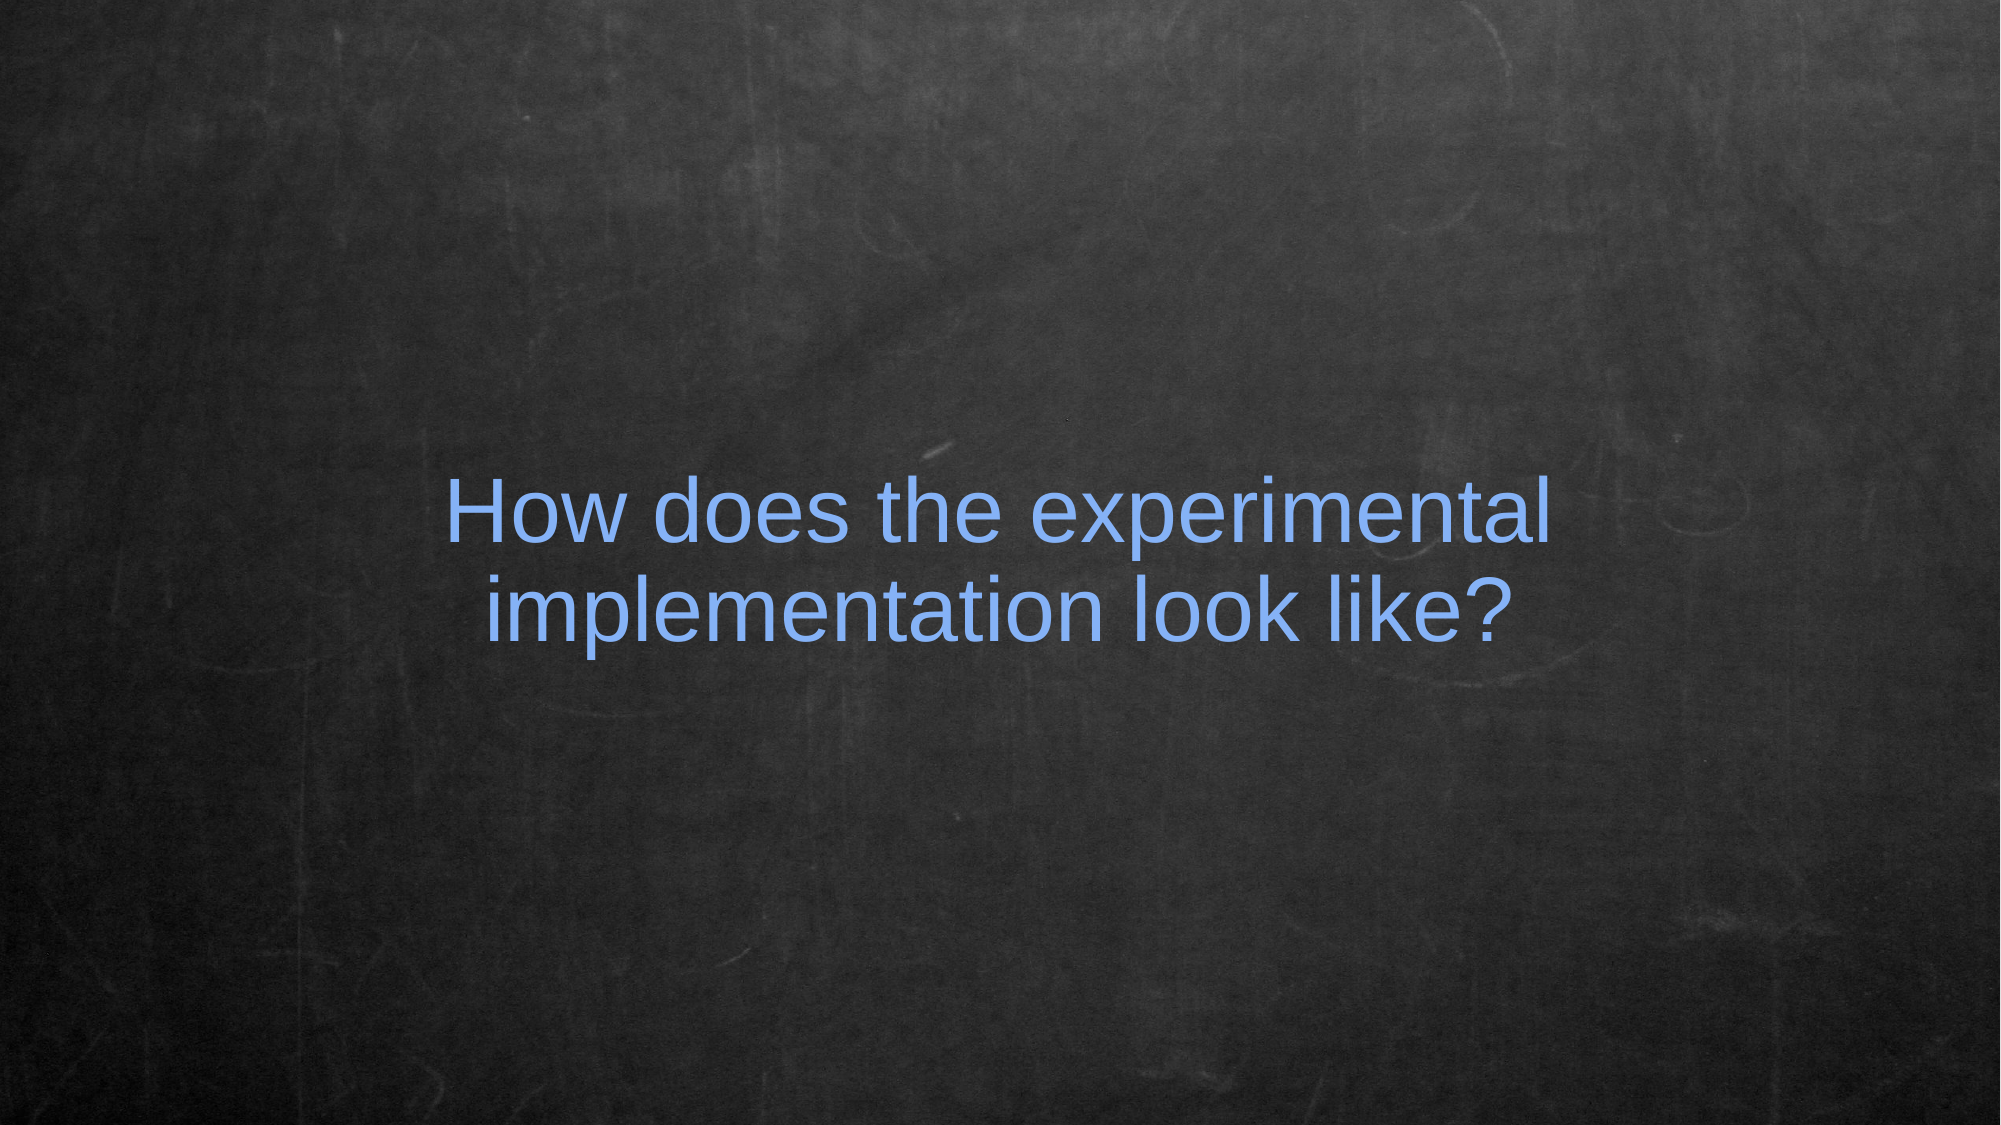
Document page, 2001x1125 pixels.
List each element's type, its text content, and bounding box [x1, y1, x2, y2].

title How does the experimental implementation look like? [137, 453, 1863, 672]
picture [0, 0, 2001, 1125]
